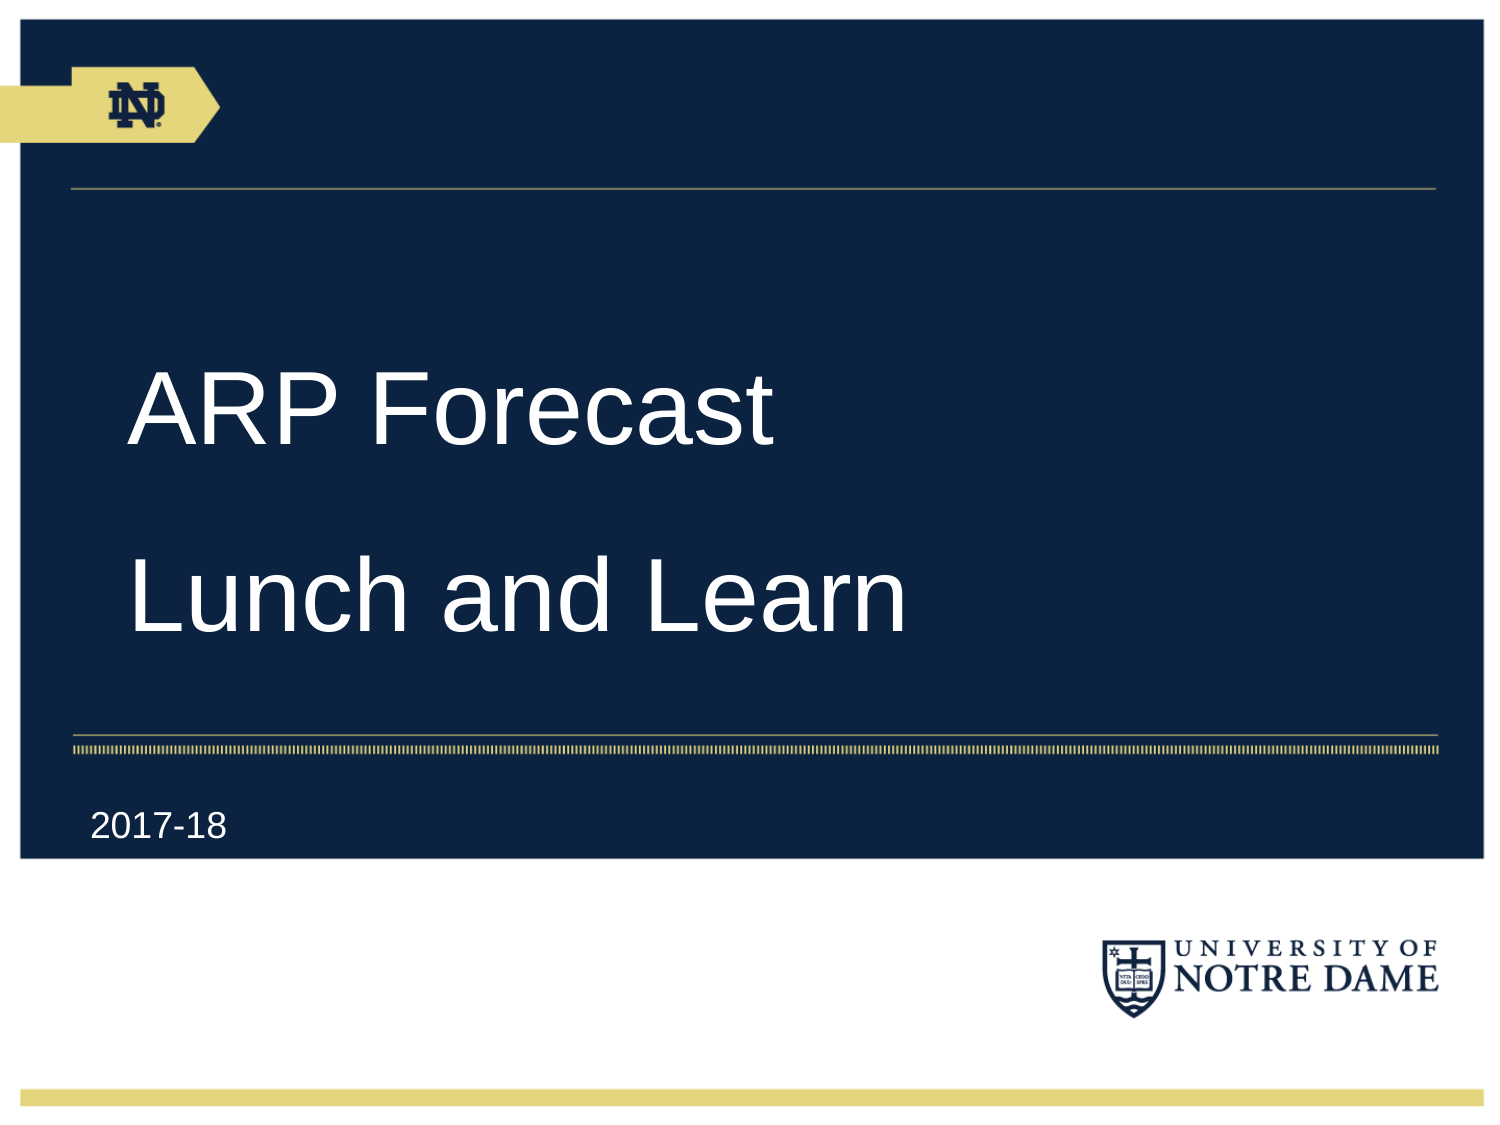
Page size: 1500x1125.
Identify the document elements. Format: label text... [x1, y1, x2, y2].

picture [0, 0, 1500, 1125]
text_box 2017-18 [0, 793, 1475, 900]
title ARP Forecast Lunch and Learn [112, 249, 1438, 680]
